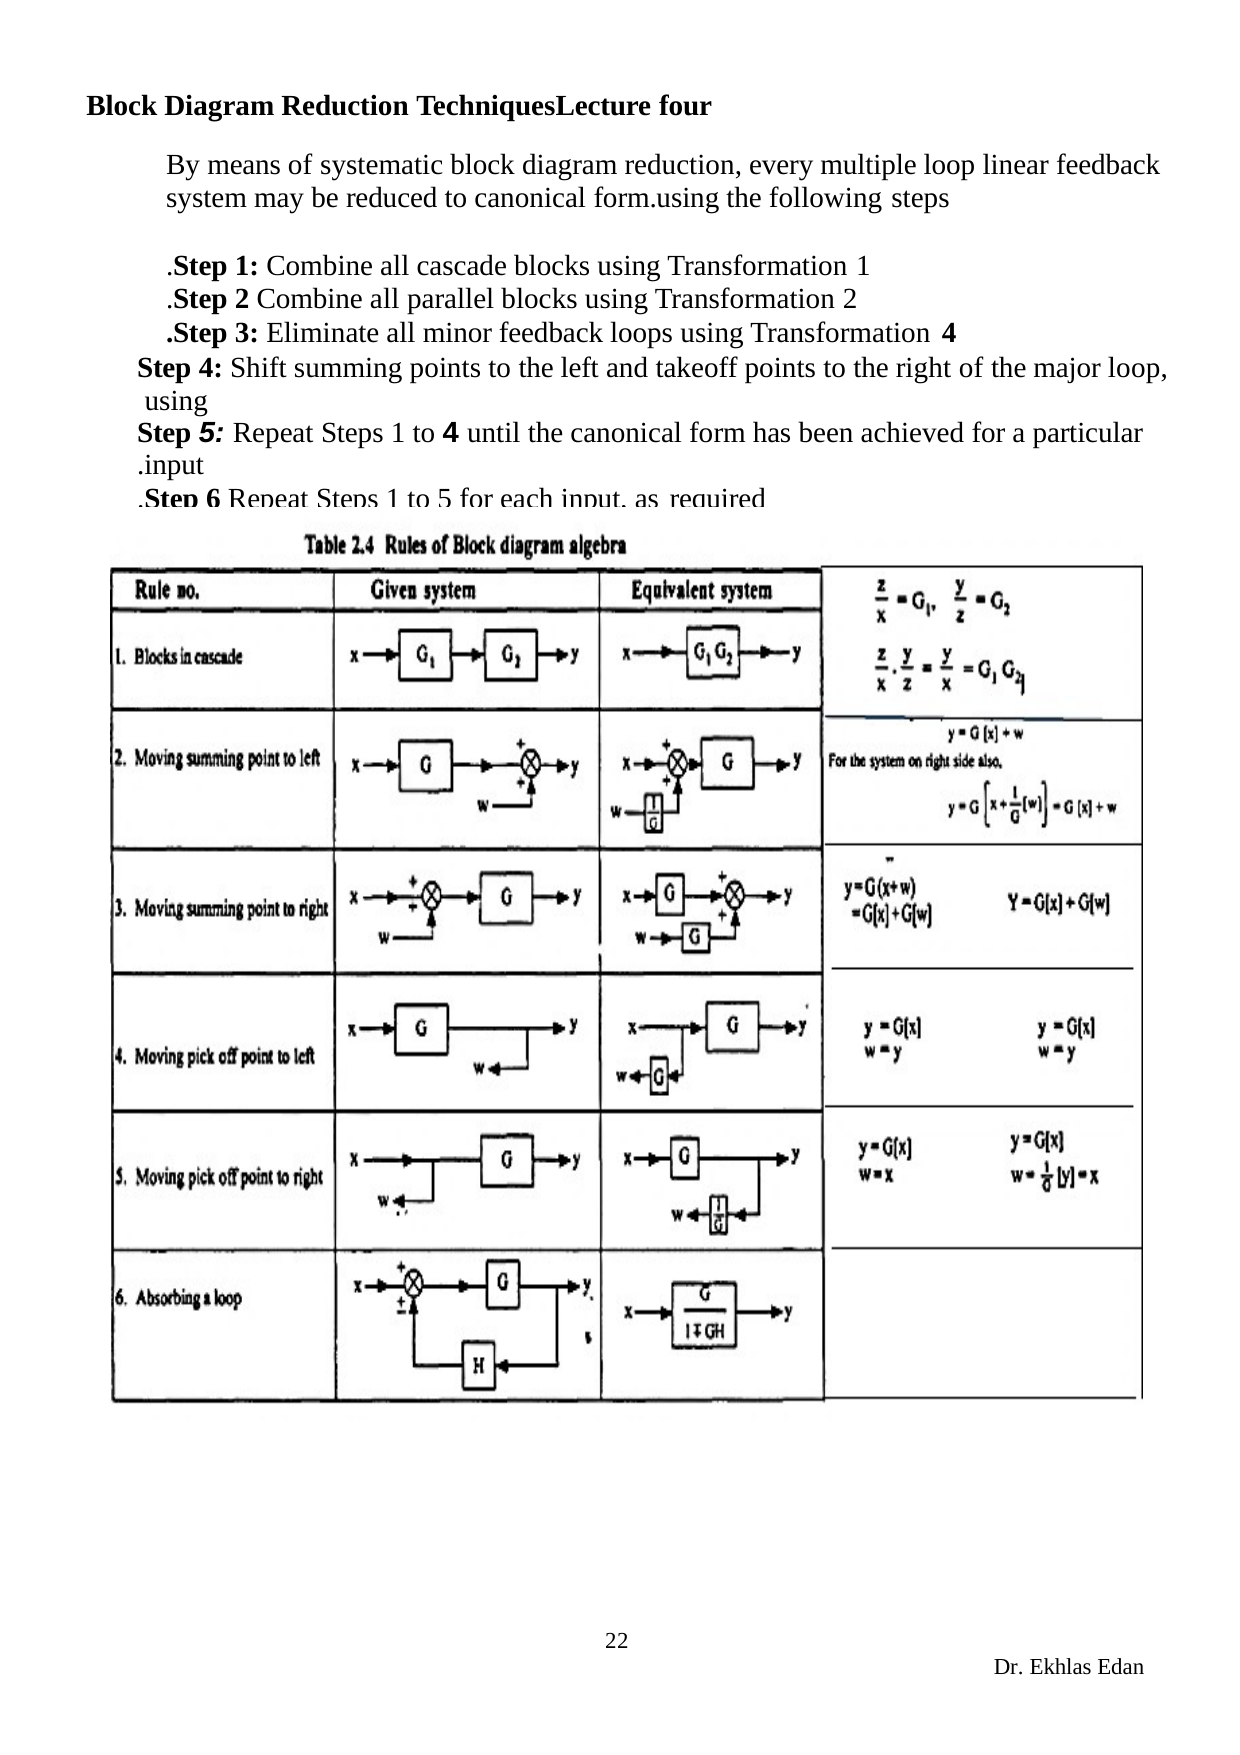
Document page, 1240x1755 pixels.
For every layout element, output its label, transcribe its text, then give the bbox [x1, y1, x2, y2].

text_box Lecture four Block Diagram Reduction Techniques By means of systematic block diagram reduction, every multiple loop linear feedback system may be reduced to canonical form.using the following steps Step 1: Combine all cascade blocks using Transformation 1. Step 2 Combine all parallel blocks using Transformation 2. Step 3: Eliminate all minor feedback loops using Transformation 4. Step 4: Shift summing points to the left and takeoff points to the right of the major loop, using Step 5: Repeat Steps 1 to 4 until the canonical form has been achieved for a particular input. Step 6 Repeat Steps 1 to 5 for each input, as required. [86, 84, 1175, 515]
slide_number 22 [600, 1625, 633, 1755]
text_box [110, 507, 1143, 1421]
footer Dr. Ekhlas Edan [991, 1652, 1147, 1755]
